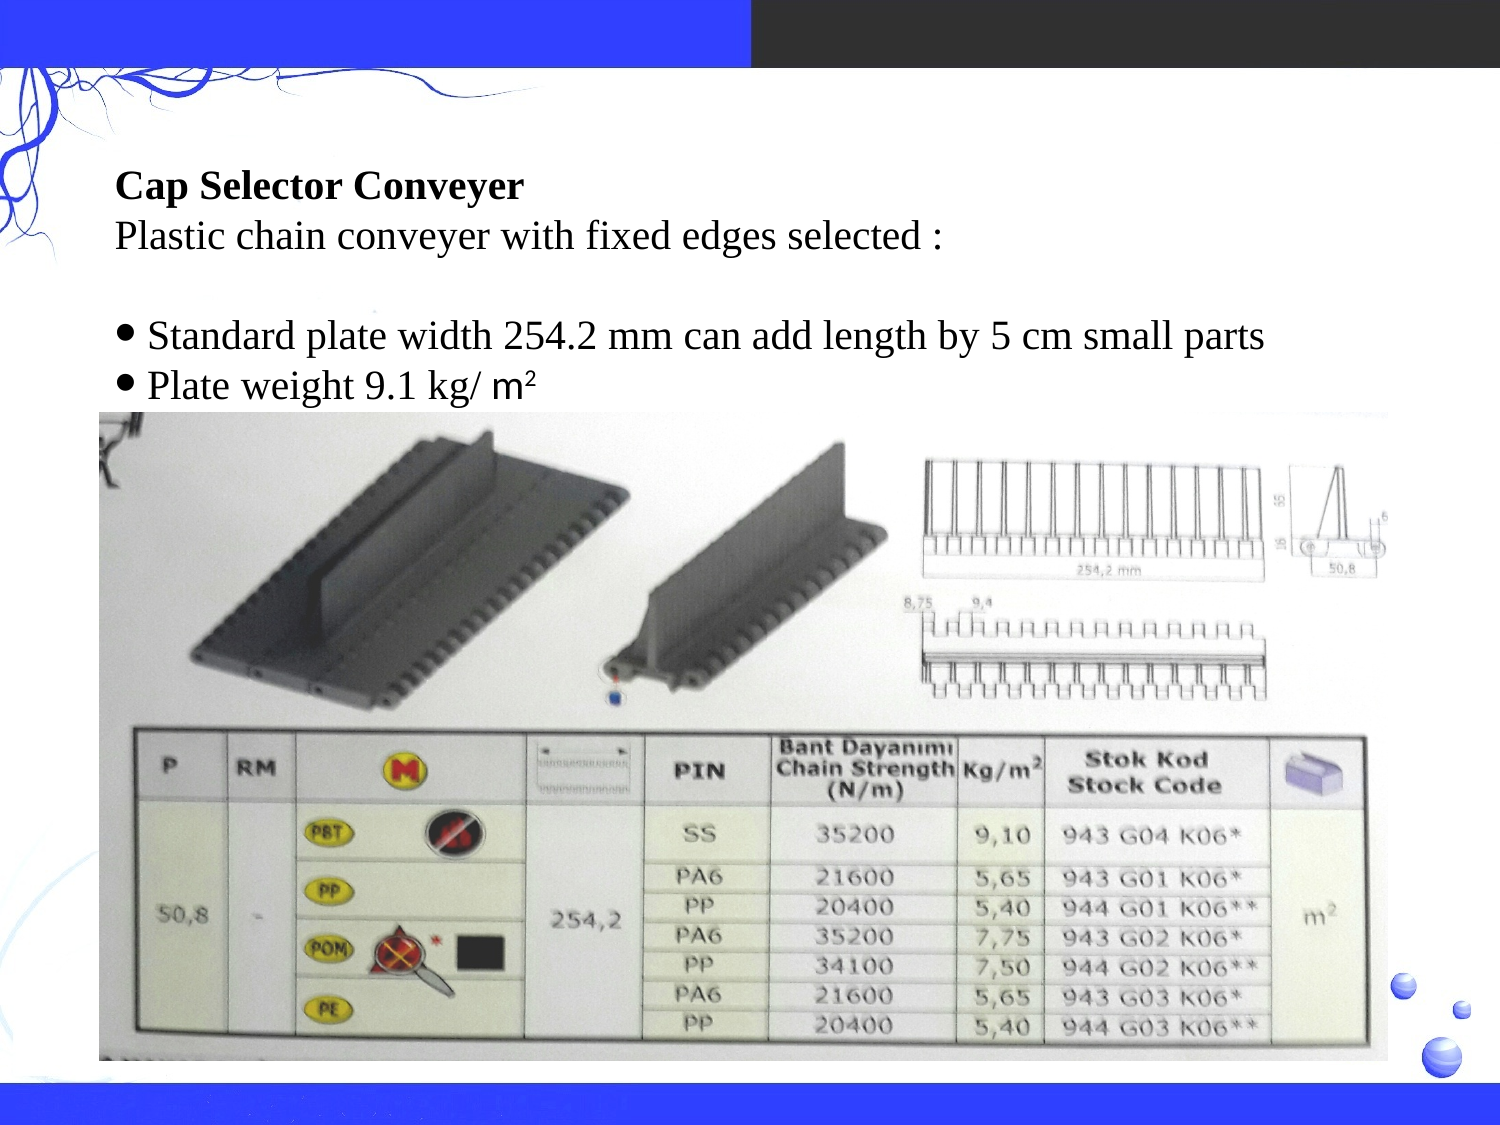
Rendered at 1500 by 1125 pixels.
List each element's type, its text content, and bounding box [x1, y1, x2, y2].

picture [0, 0, 1500, 1125]
text_box Cap Selector Conveyer Plastic chain conveyer with fixed edges selected : Standard plate width 254.2 mm can add length by 5 cm small parts Plate weight 9.1 kg/ m2 [99, 149, 1375, 411]
